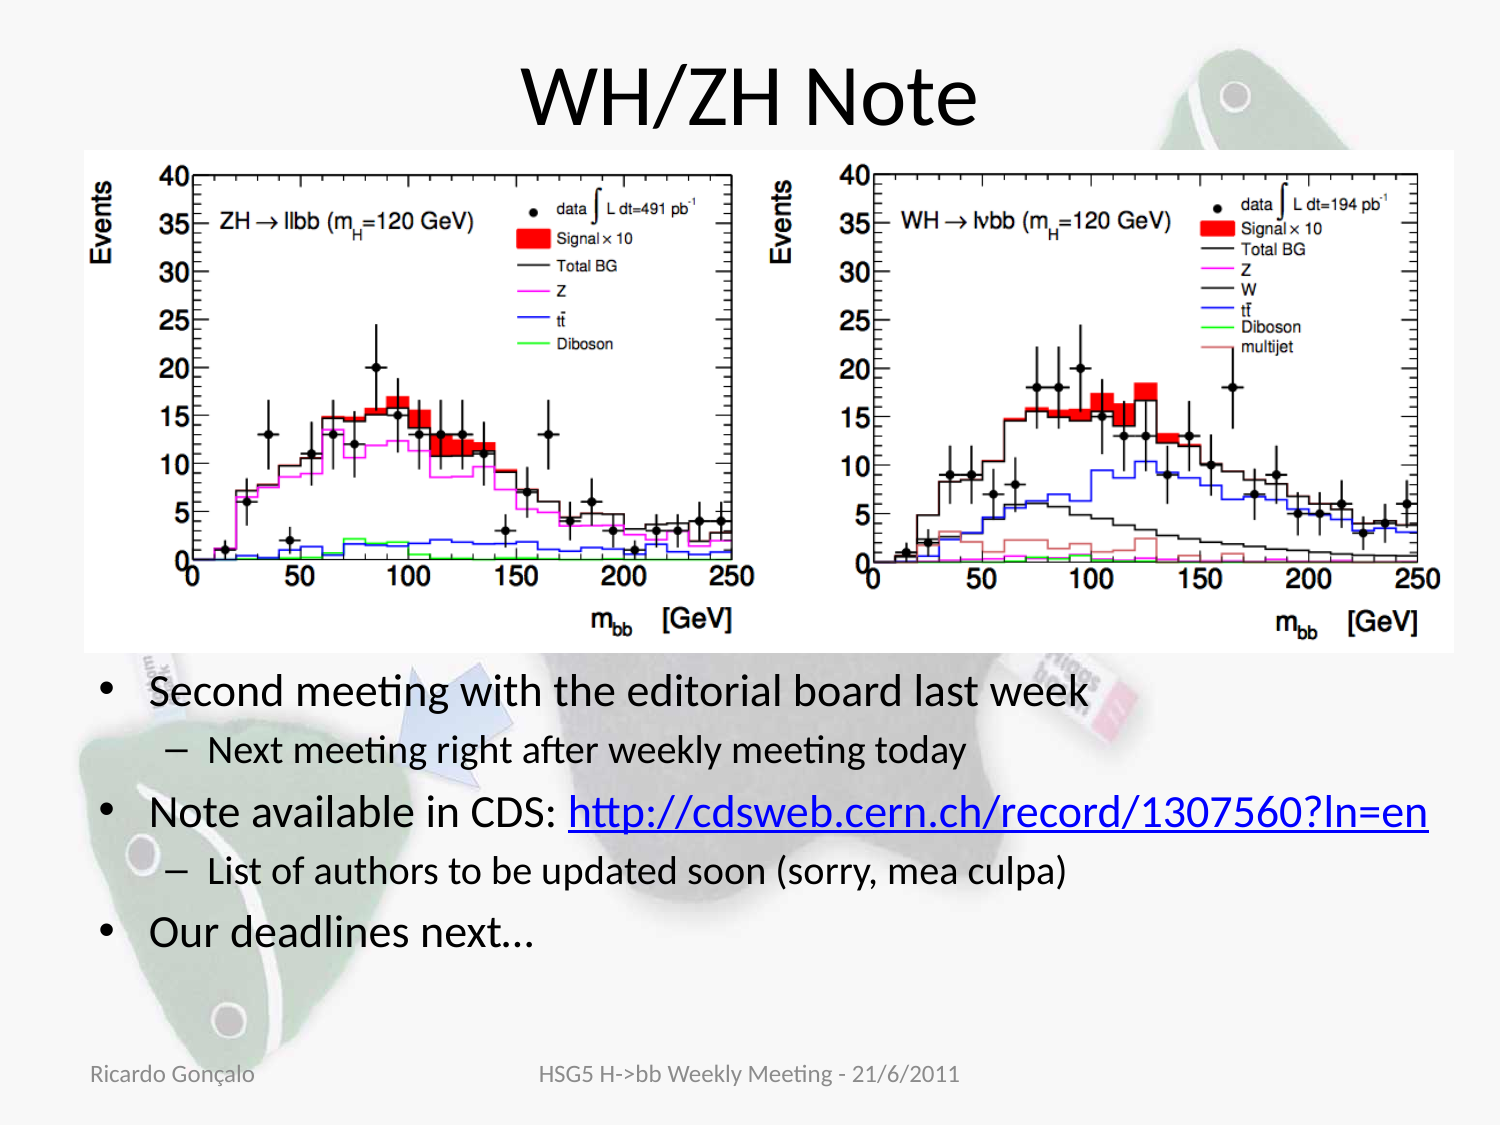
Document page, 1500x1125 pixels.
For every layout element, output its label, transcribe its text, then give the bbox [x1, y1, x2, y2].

title WH/ZH Note [75, 28, 1425, 151]
list Second meeting with the editorial board last week Next meeting right after weekly meeting today Note available in CDS: http://cdsweb.cern.ch/record/1307560?ln=en List of authors to be updated soon (sorry, mea culpa) Our deadlines next… [83, 659, 1454, 1006]
slide_number Ricardo Gonçalo [75, 1042, 425, 1103]
footer HSG5 H->bb Weekly Meeting - 21/6/2011 [512, 1042, 988, 1103]
picture [0, 0, 1500, 1125]
